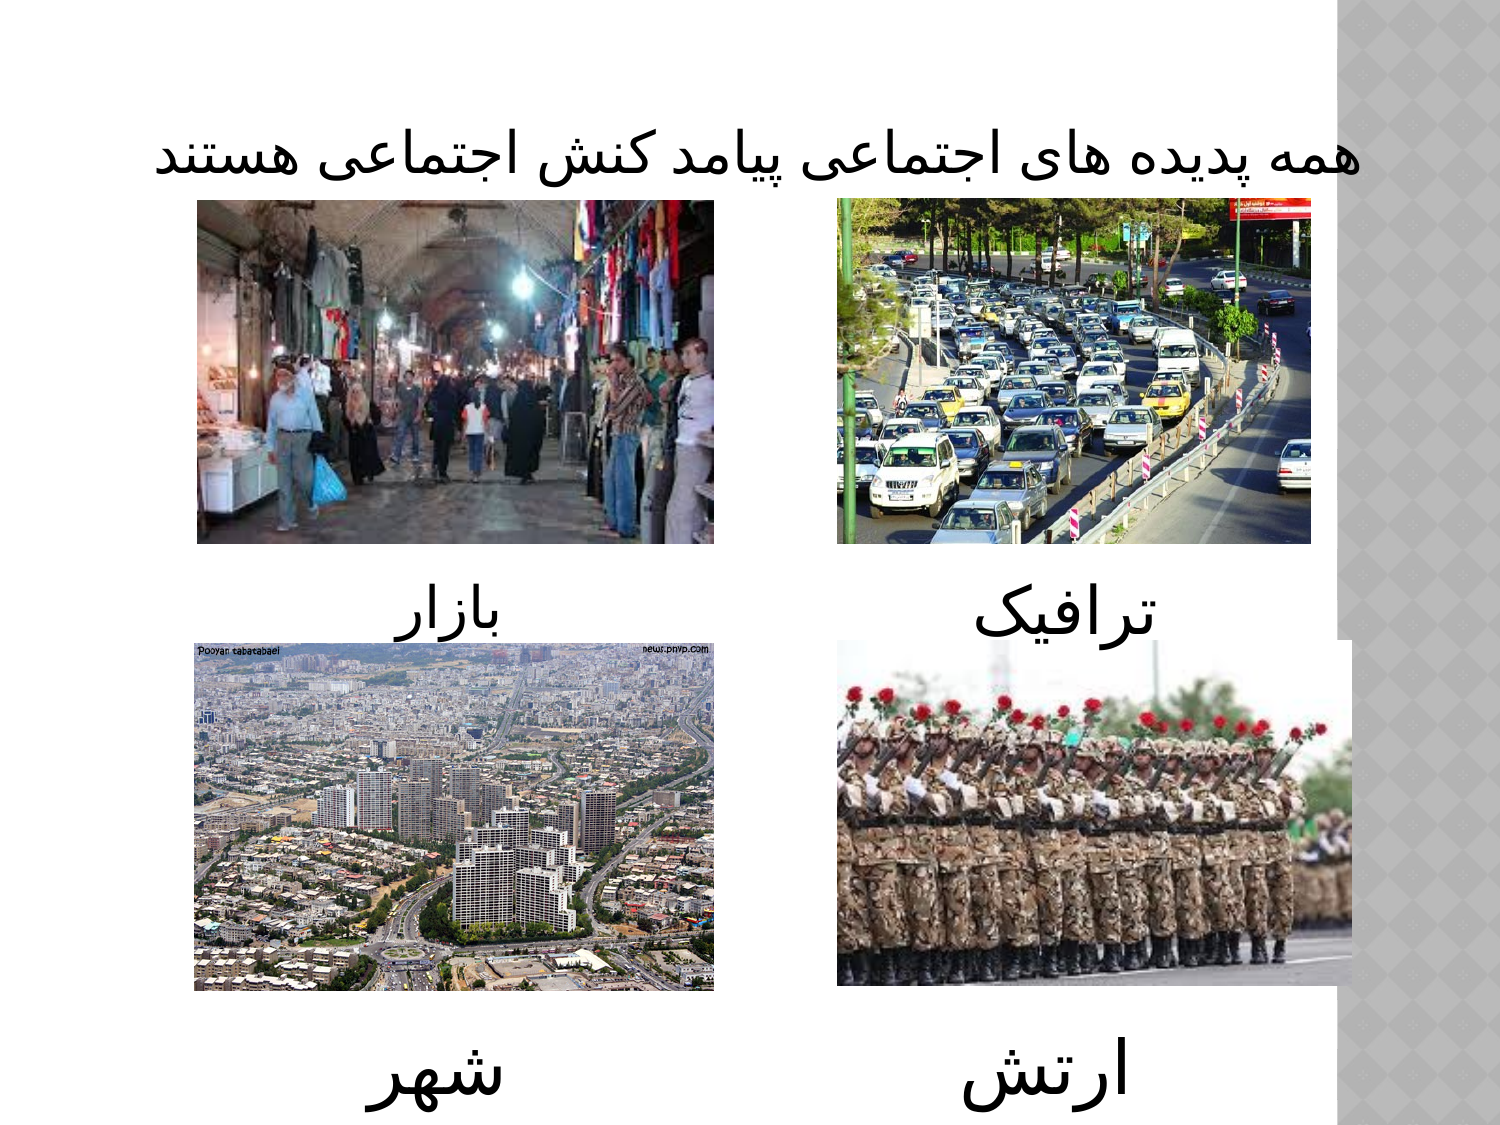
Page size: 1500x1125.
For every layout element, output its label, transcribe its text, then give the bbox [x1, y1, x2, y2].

picture [193, 643, 714, 992]
text_box بازار [380, 562, 518, 641]
text_box همه پدیده های اجتماعی پیامد کنش اجتماعی هستند [138, 107, 1379, 193]
text_box شهر [353, 1012, 523, 1118]
text_box ارتش [944, 1012, 1148, 1118]
picture [837, 198, 1311, 544]
text_box ترافیک [957, 560, 1173, 638]
picture [197, 199, 714, 544]
picture [837, 639, 1352, 986]
